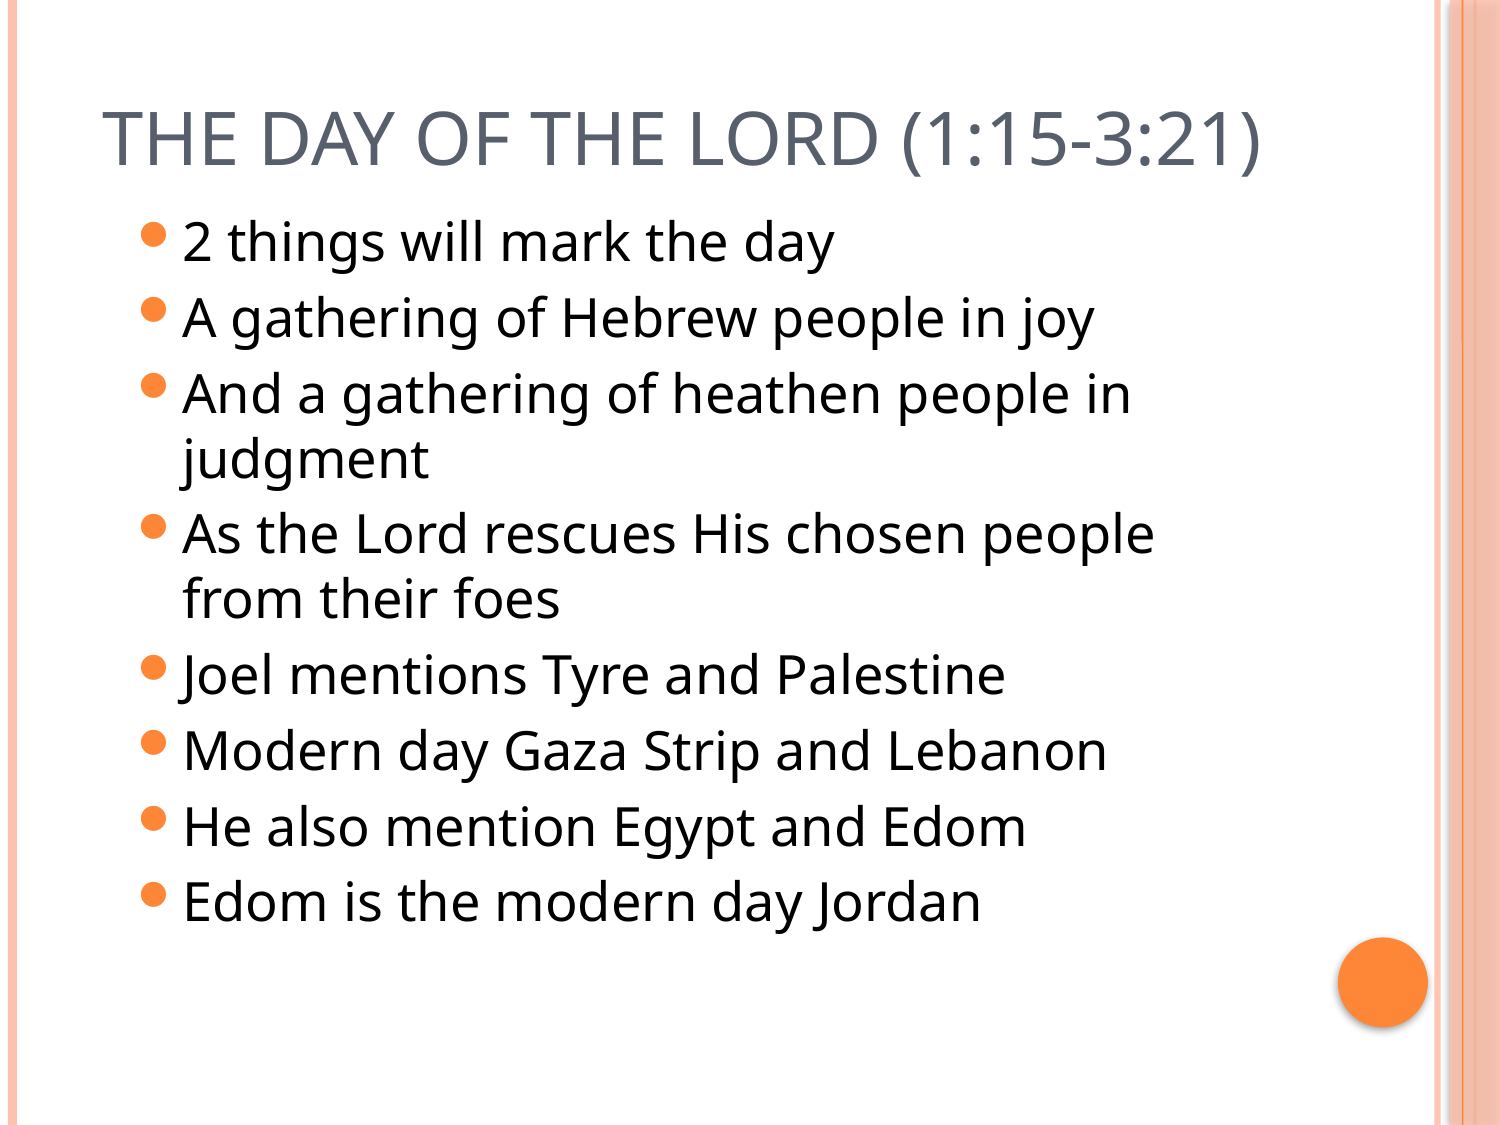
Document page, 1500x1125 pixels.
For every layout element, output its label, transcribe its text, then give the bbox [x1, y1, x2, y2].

list 2 things will mark the day A gathering of Hebrew people in joy And a gathering of heathen people in judgment As the Lord rescues His chosen people from their foes Joel mentions Tyre and Palestine Modern day Gaza Strip and Lebanon He also mention Egypt and Edom Edom is the modern day Jordan [62, 200, 1288, 1075]
title The Day of the Lord (1:15-3:21) [87, 0, 1313, 188]
